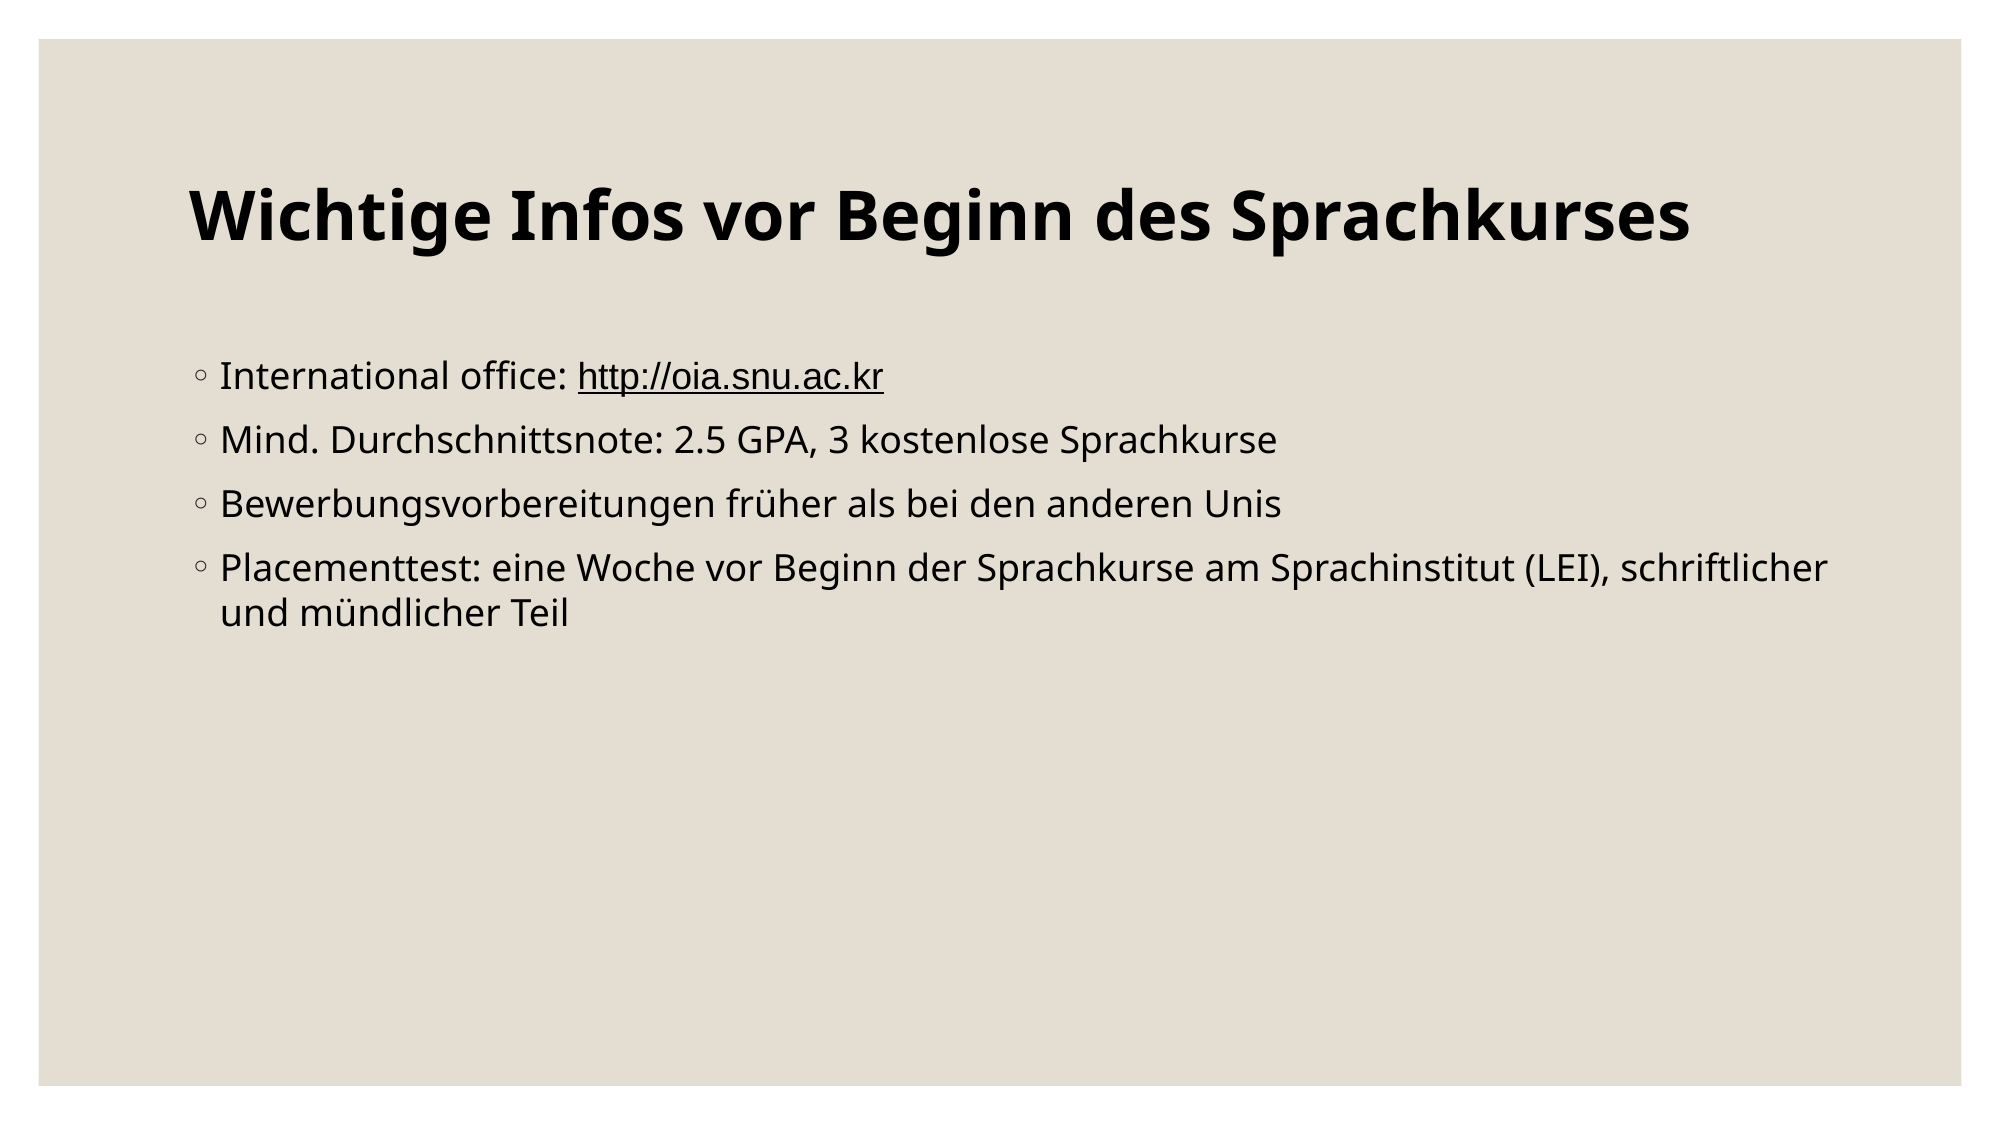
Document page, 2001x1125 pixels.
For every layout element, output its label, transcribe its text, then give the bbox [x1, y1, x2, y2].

list International office: http://oia.snu.ac.kr Mind. Durchschnittsnote: 2.5 GPA, 3 kostenlose Sprachkurse Bewerbungsvorbereitungen früher als bei den anderen Unis Placementtest: eine Woche vor Beginn der Sprachkurse am Sprachinstitut (LEI), schriftlicher und mündlicher Teil [174, 345, 1916, 960]
title Wichtige Infos vor Beginn des Sprachkurses [174, 105, 1825, 331]
